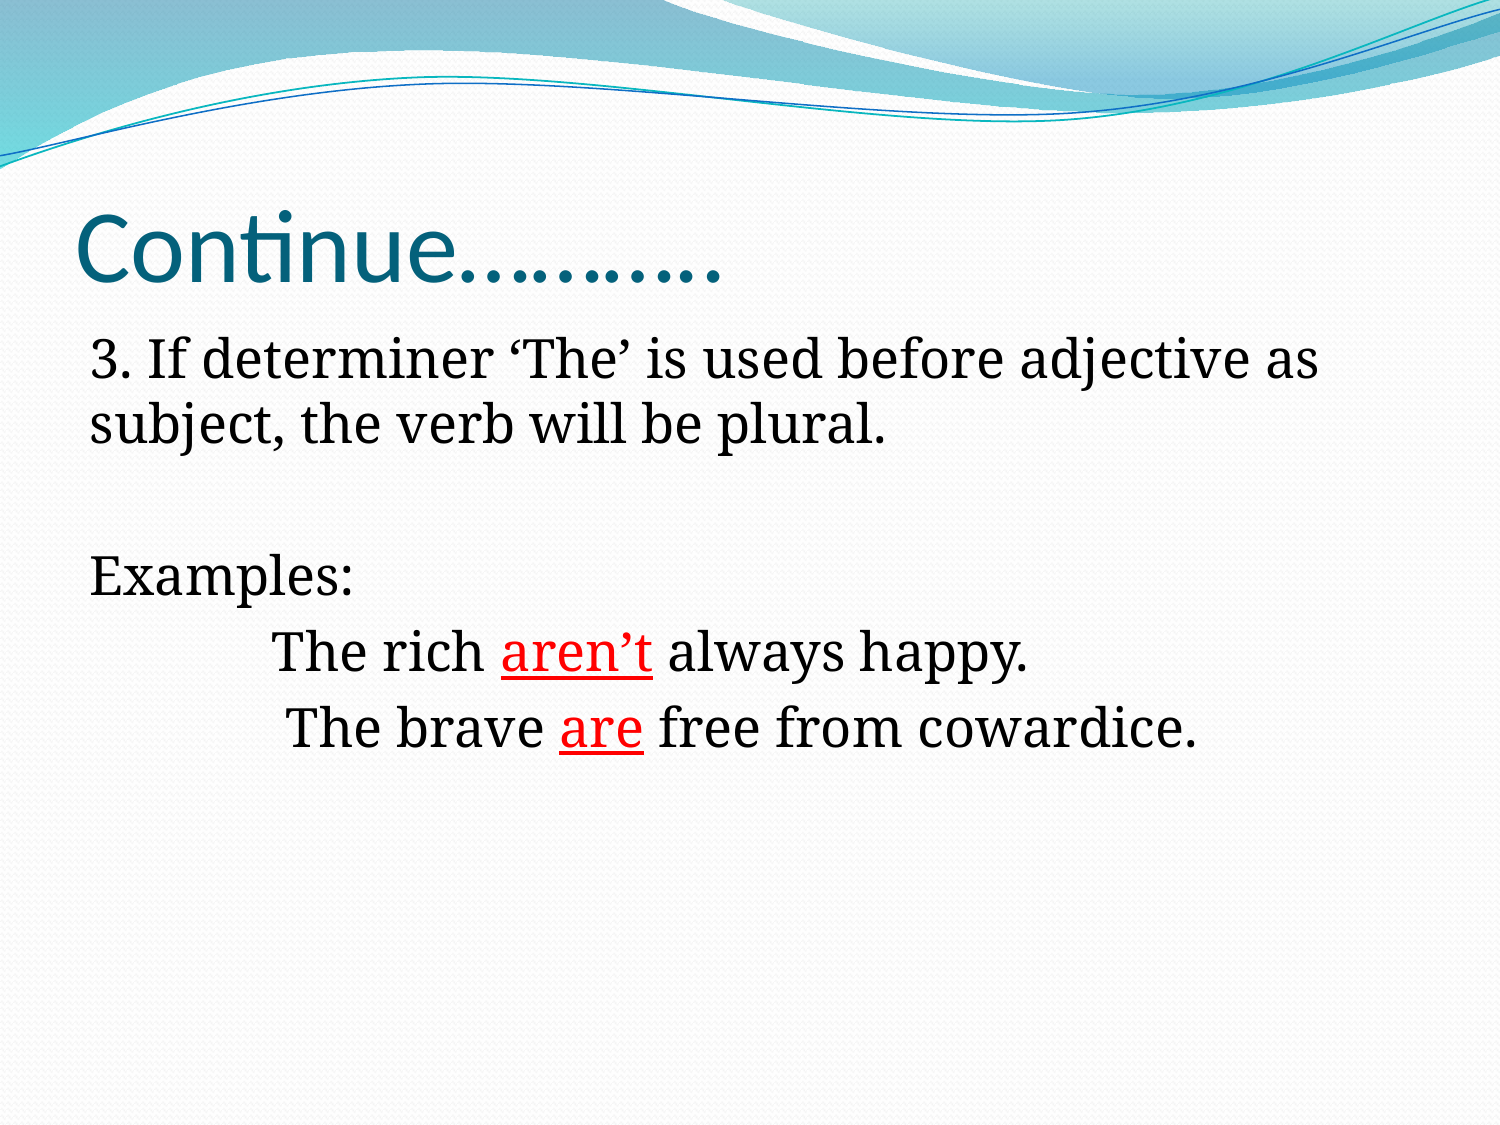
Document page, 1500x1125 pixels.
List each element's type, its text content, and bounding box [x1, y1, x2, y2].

list 3. If determiner ‘The’ is used before adjective as subject, the verb will be plural. Examples: The rich aren’t always happy. The brave are free from cowardice. [75, 317, 1425, 1038]
title Continue……….. [75, 115, 1425, 303]
